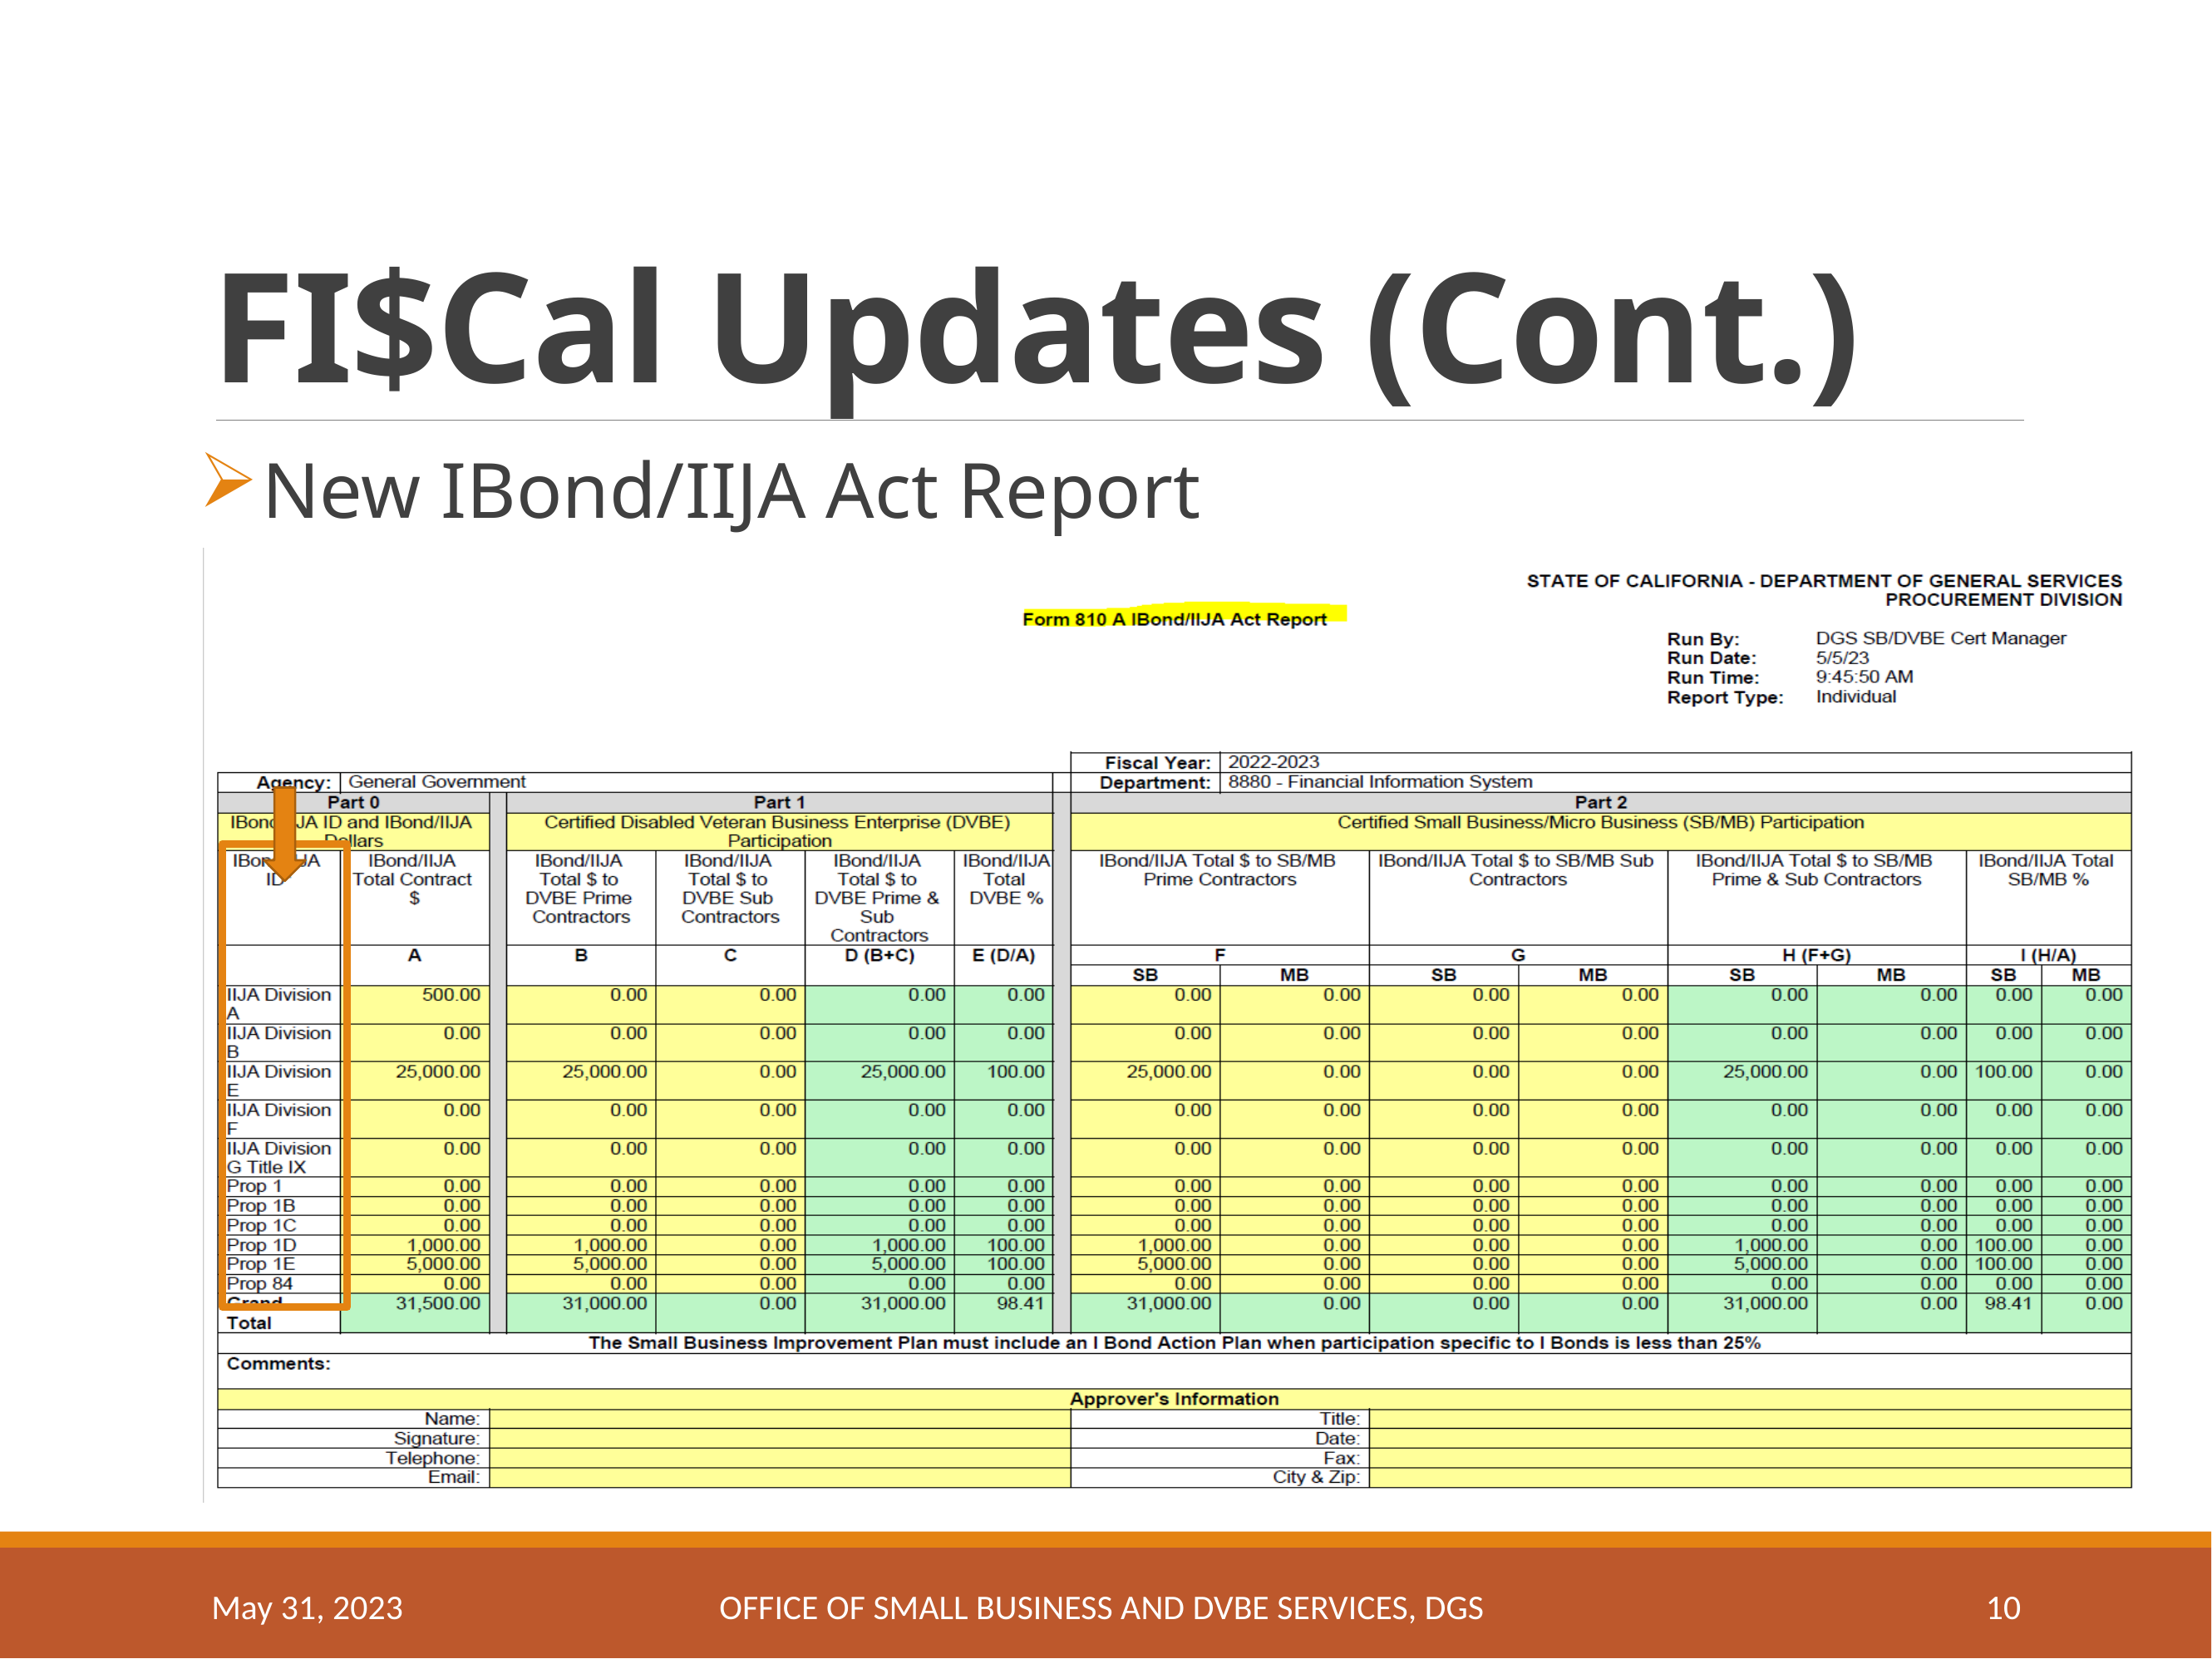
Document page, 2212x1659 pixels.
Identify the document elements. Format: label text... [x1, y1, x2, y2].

slide_number 10 [1796, 1562, 2034, 1651]
picture [202, 548, 2138, 1504]
list New IBond/IIJA Act Report [199, 446, 2166, 1504]
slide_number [199, 1562, 648, 1651]
footer OFFICE OF SMALL BUSINESS AND DVBE SERVICES, DGS [668, 1562, 1544, 1651]
title FI$Cal Updates (Part 2) FI$Cal Updates (Cont.) [199, 69, 2166, 421]
